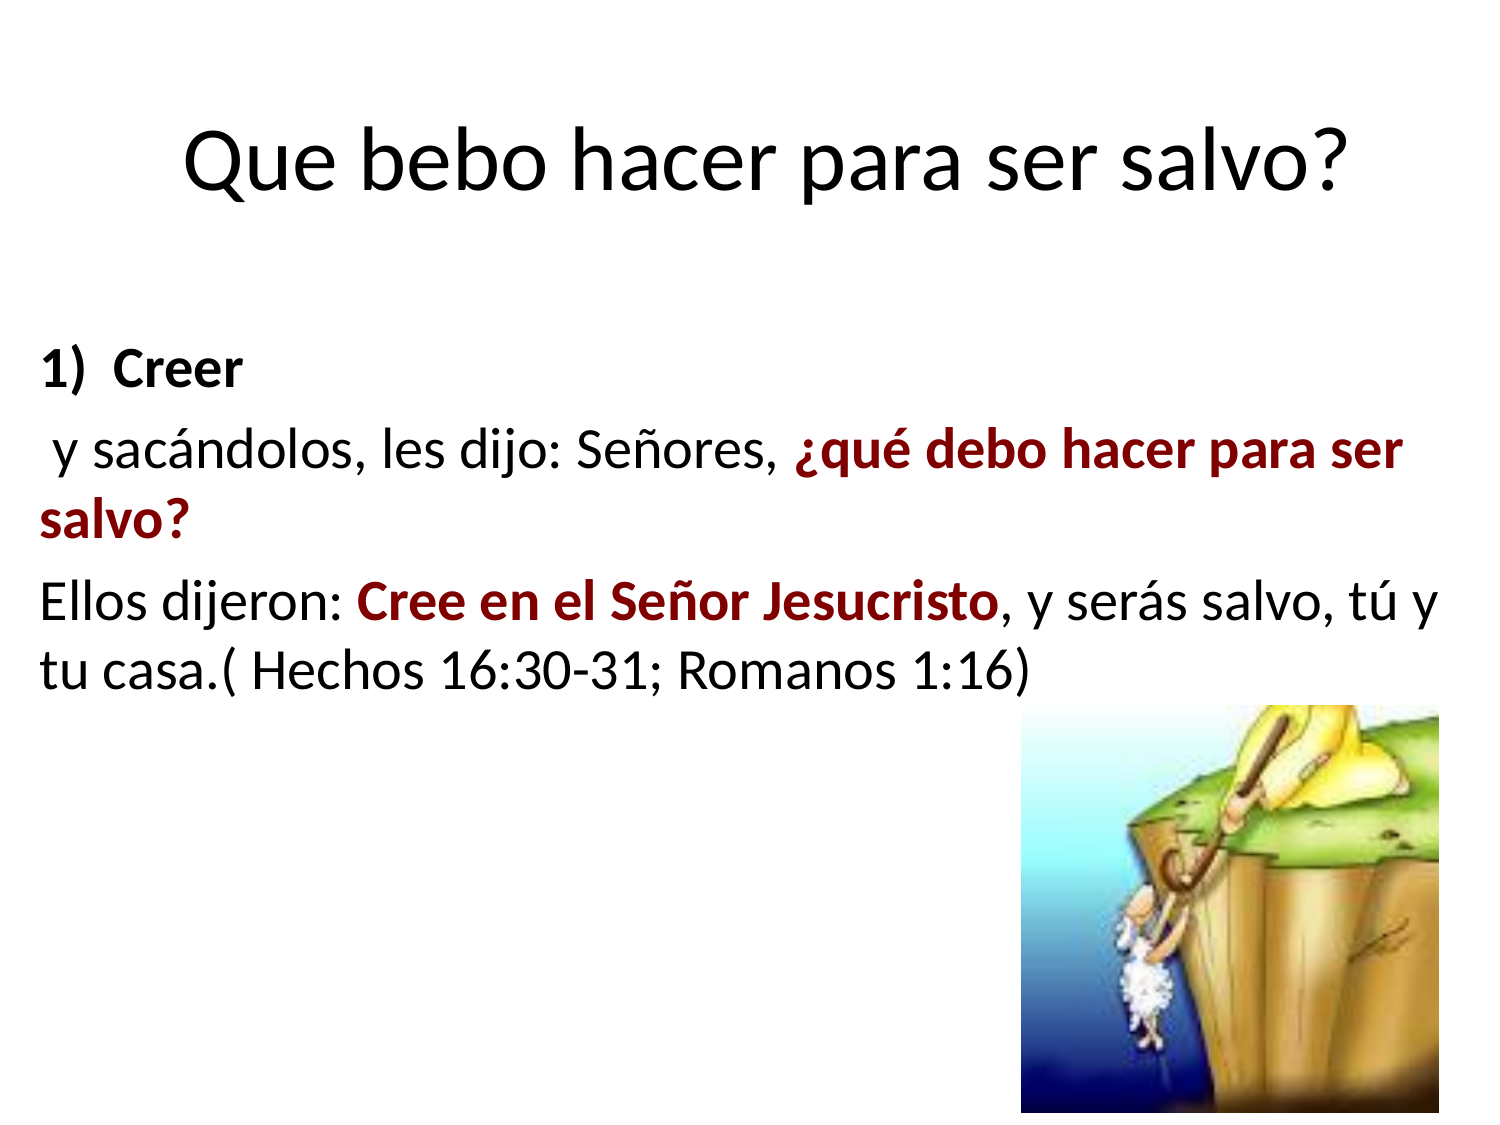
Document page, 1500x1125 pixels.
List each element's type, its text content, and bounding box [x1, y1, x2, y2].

list 1) Creer y sacándolos, les dijo: Señores, ¿qué debo hacer para ser salvo? Ellos dijeron: Cree en el Señor Jesucristo, y serás salvo, tú y tu casa.( Hechos 16:30-31; Romanos 1:16) [24, 321, 1463, 1084]
picture [1021, 704, 1440, 1113]
title Que bebo hacer para ser salvo? [75, 45, 1462, 263]
